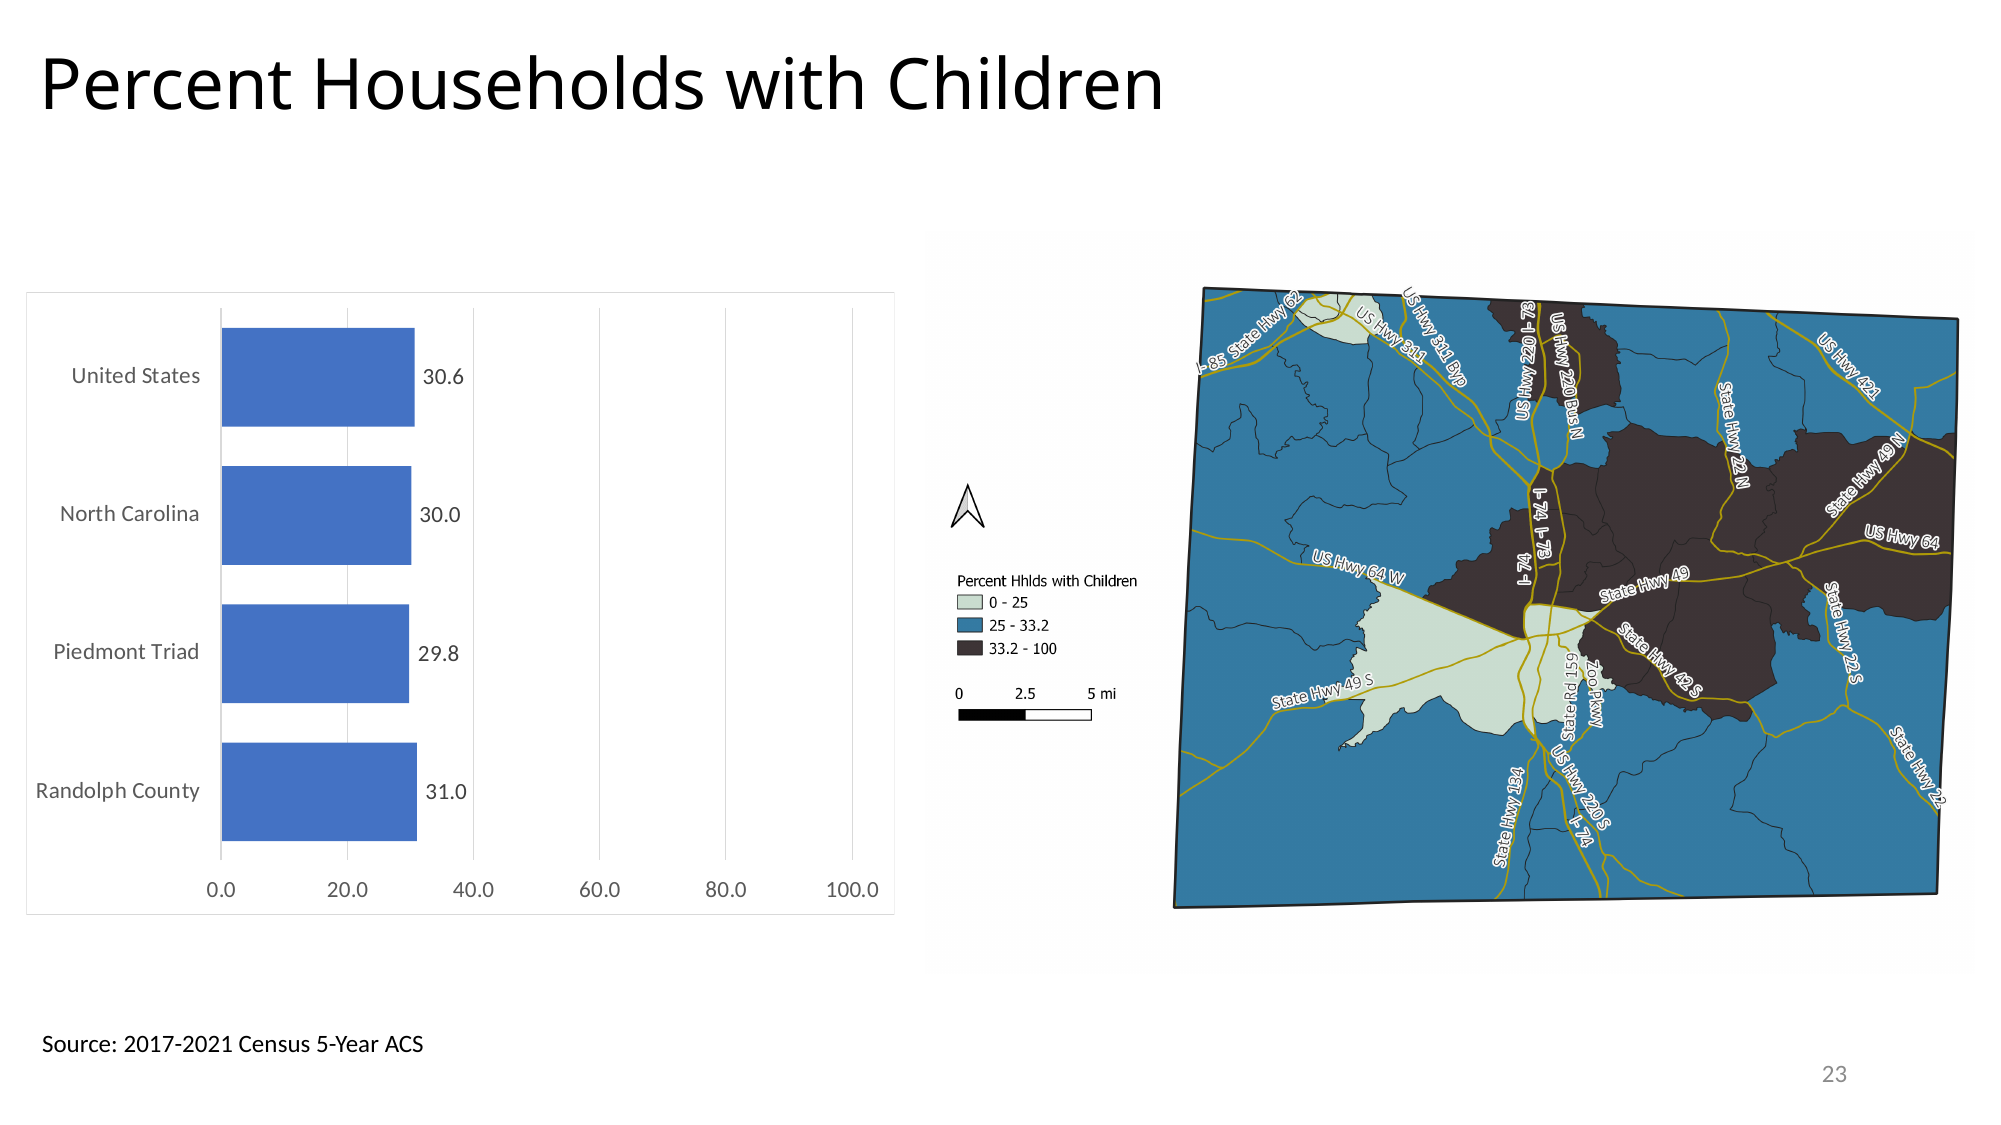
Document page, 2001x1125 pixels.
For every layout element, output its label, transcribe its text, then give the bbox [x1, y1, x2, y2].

text_box Source: 2017-2021 Census 5-Year ACS [27, 1020, 440, 1065]
title Percent Households with Children [24, 5, 1737, 169]
slide_number 23 [1412, 1042, 1863, 1103]
picture [925, 231, 1976, 974]
picture [25, 290, 895, 915]
